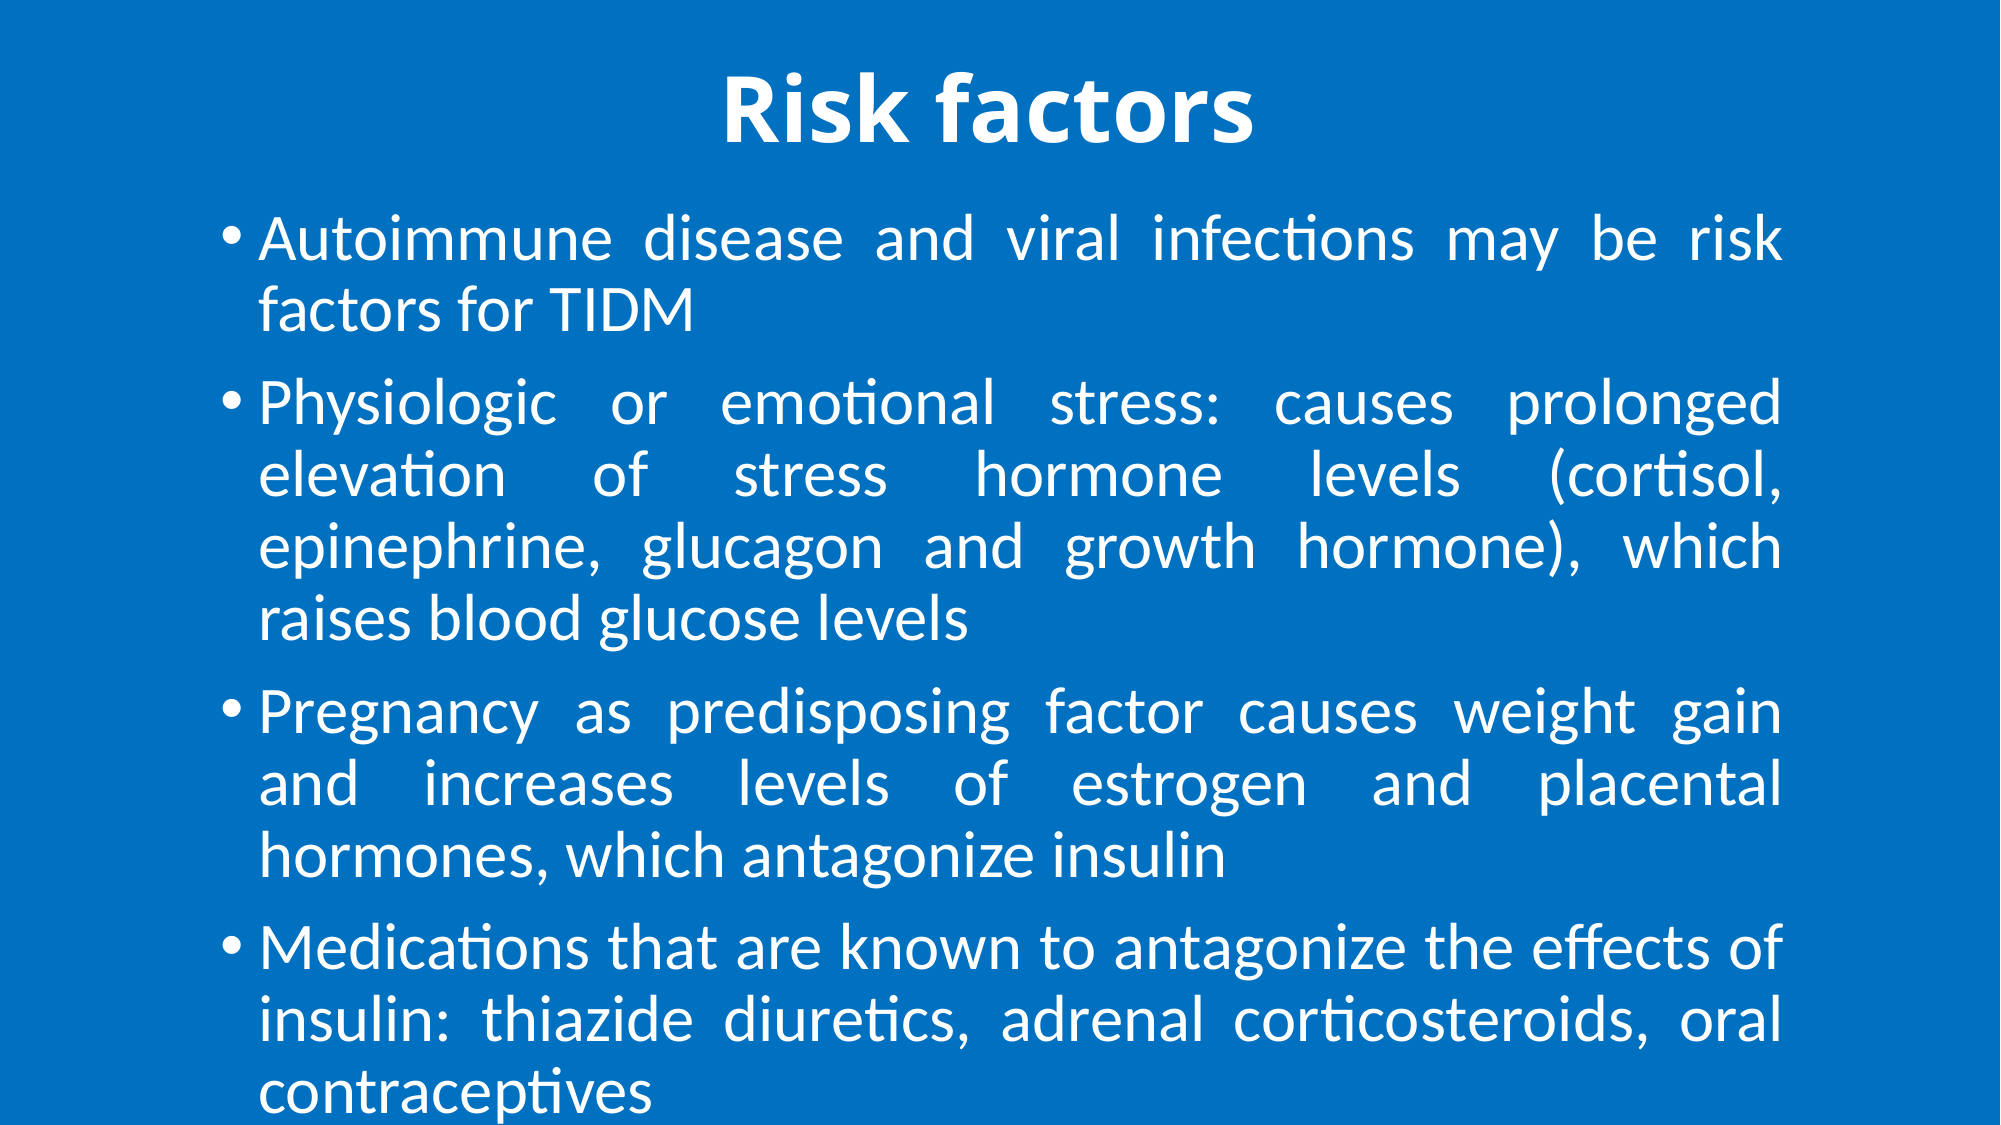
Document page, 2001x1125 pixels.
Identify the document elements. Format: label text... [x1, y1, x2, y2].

list Autoimmune disease and viral infections may be risk factors for TIDM Physiologic or emotional stress: causes prolonged elevation of stress hormone levels (cortisol, epinephrine, glucagon and growth hormone), which raises blood glucose levels Pregnancy as predisposing factor causes weight gain and increases levels of estrogen and placental hormones, which antagonize insulin Medications that are known to antagonize the effects of insulin: thiazide diuretics, adrenal corticosteroids, oral contraceptives [205, 195, 1800, 1125]
title Risk factors [137, 29, 1863, 195]
